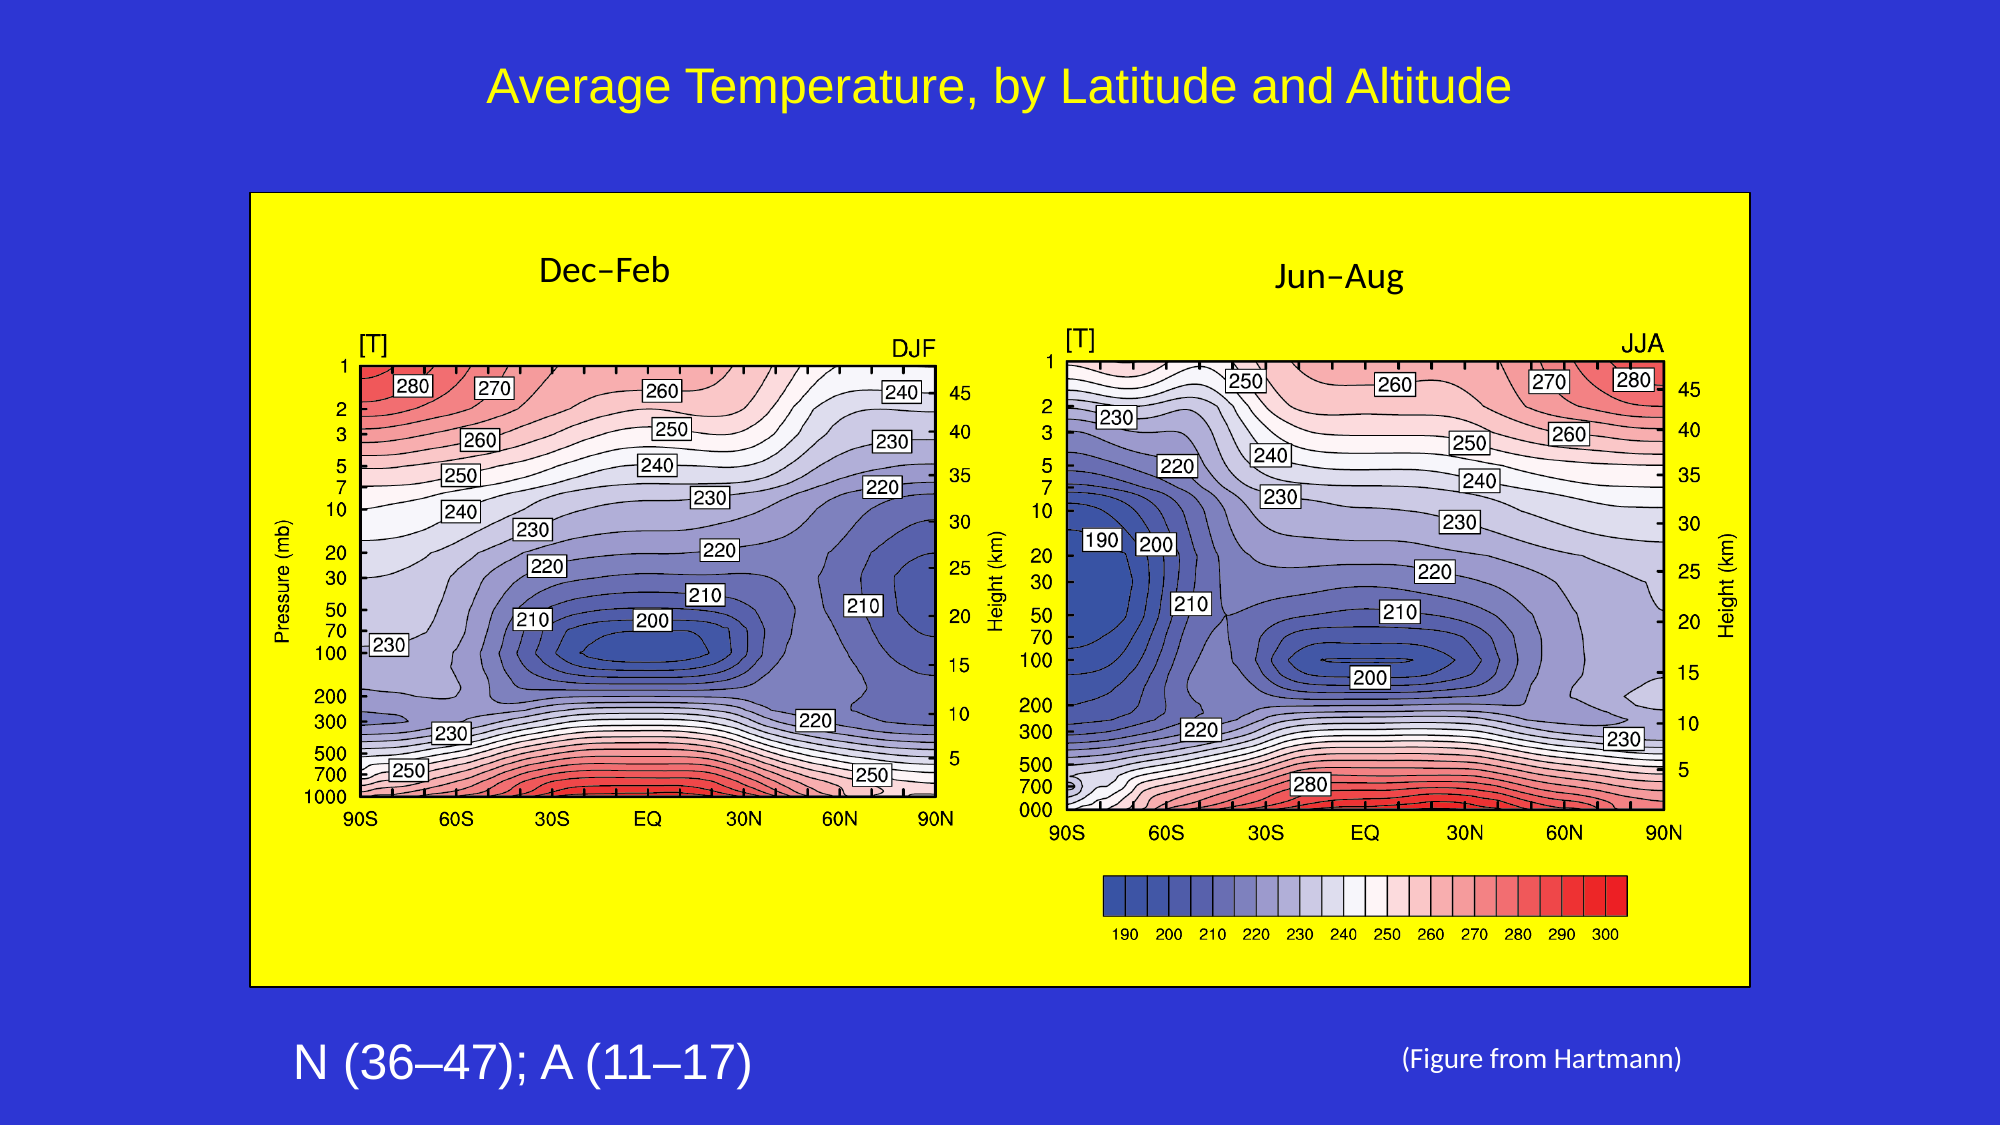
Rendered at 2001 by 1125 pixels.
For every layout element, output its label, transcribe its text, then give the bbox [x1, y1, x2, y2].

text_box Dec–Feb [524, 237, 686, 298]
text_box N (36–47); A (11–17) [278, 1022, 769, 1098]
text_box [249, 192, 1750, 987]
text_box Average Temperature, by Latitude and Altitude [471, 45, 1528, 121]
picture [274, 334, 1008, 841]
picture [1017, 313, 1737, 940]
text_box (Figure from Hartmann) [1386, 1032, 1698, 1083]
text_box Jun–Aug [1260, 244, 1420, 304]
